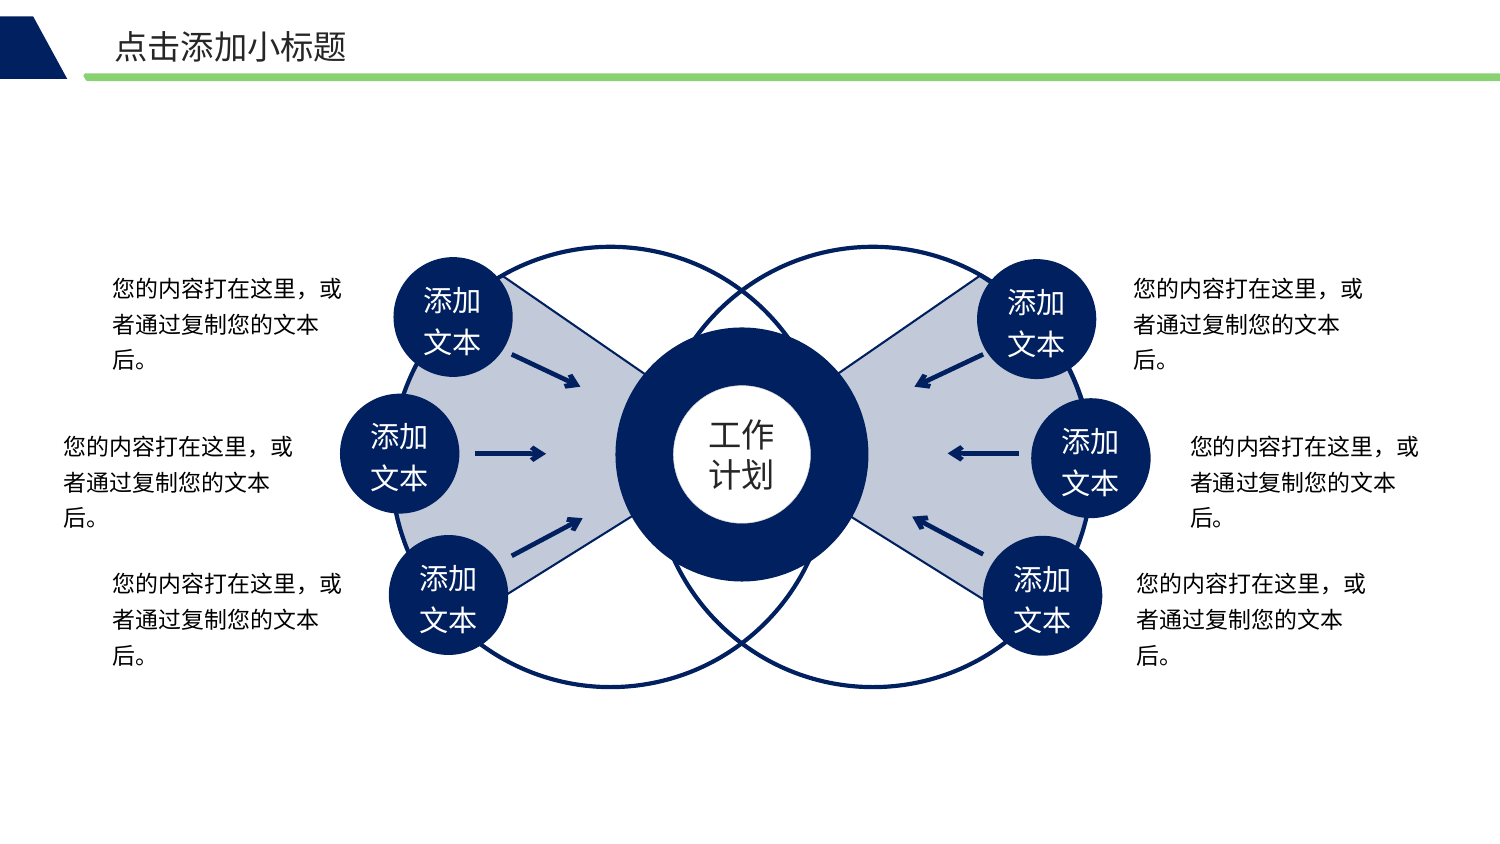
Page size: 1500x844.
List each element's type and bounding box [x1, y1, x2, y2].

text_box [511, 354, 581, 387]
text_box [615, 327, 869, 582]
text_box [911, 516, 984, 555]
text_box [0, 3, 1500, 844]
text_box [914, 354, 984, 387]
text_box [511, 517, 583, 557]
